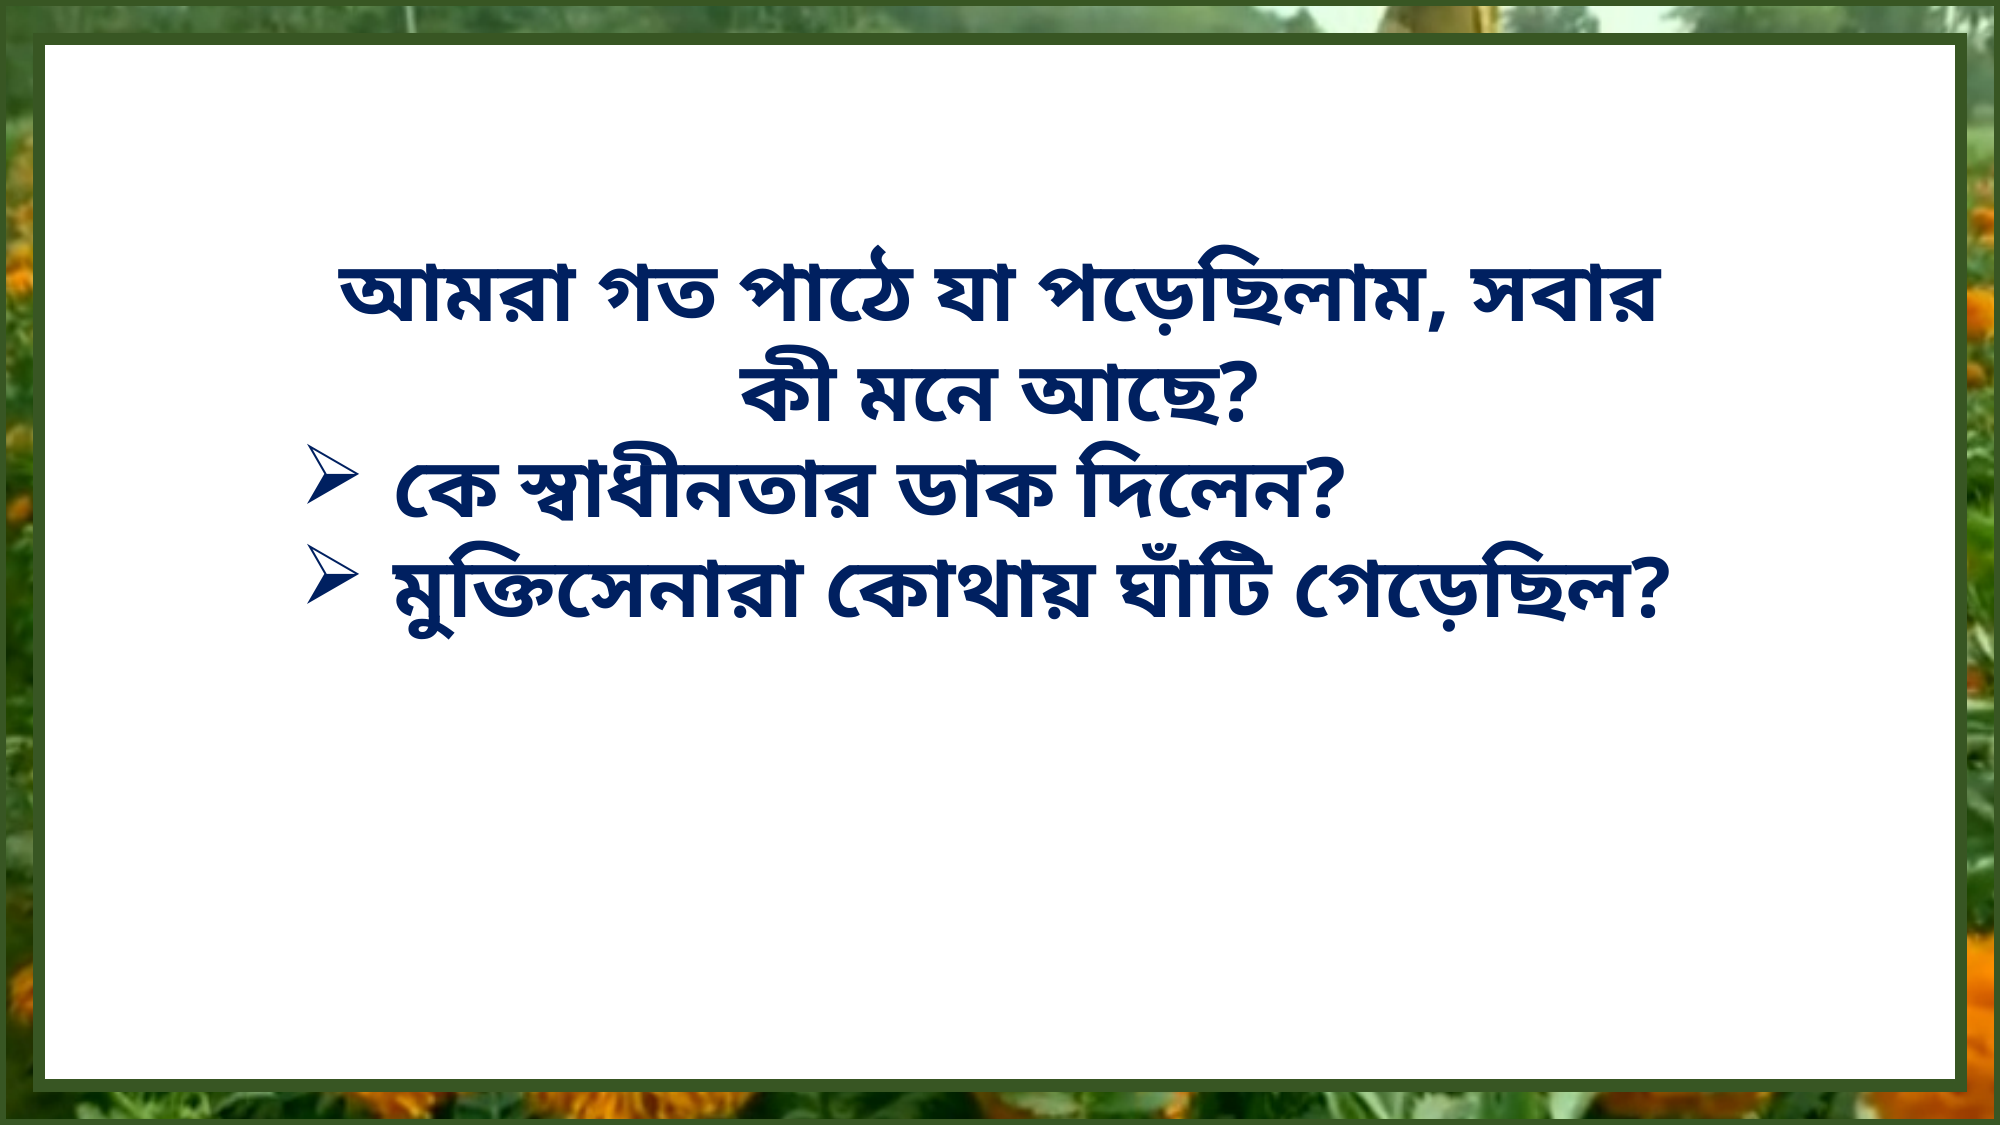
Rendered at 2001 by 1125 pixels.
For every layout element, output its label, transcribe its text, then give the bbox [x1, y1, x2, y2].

text_box [0, 0, 2000, 1125]
text_box কে স্বাধীনতার ডাক দিলেন? মুক্তিসেনারা কোথায় ঘাঁটি গেড়েছিল? [285, 446, 1715, 642]
text_box আমরা গত পাঠে যা পড়েছিলাম, সবার কী মনে আছে? [285, 231, 1715, 446]
